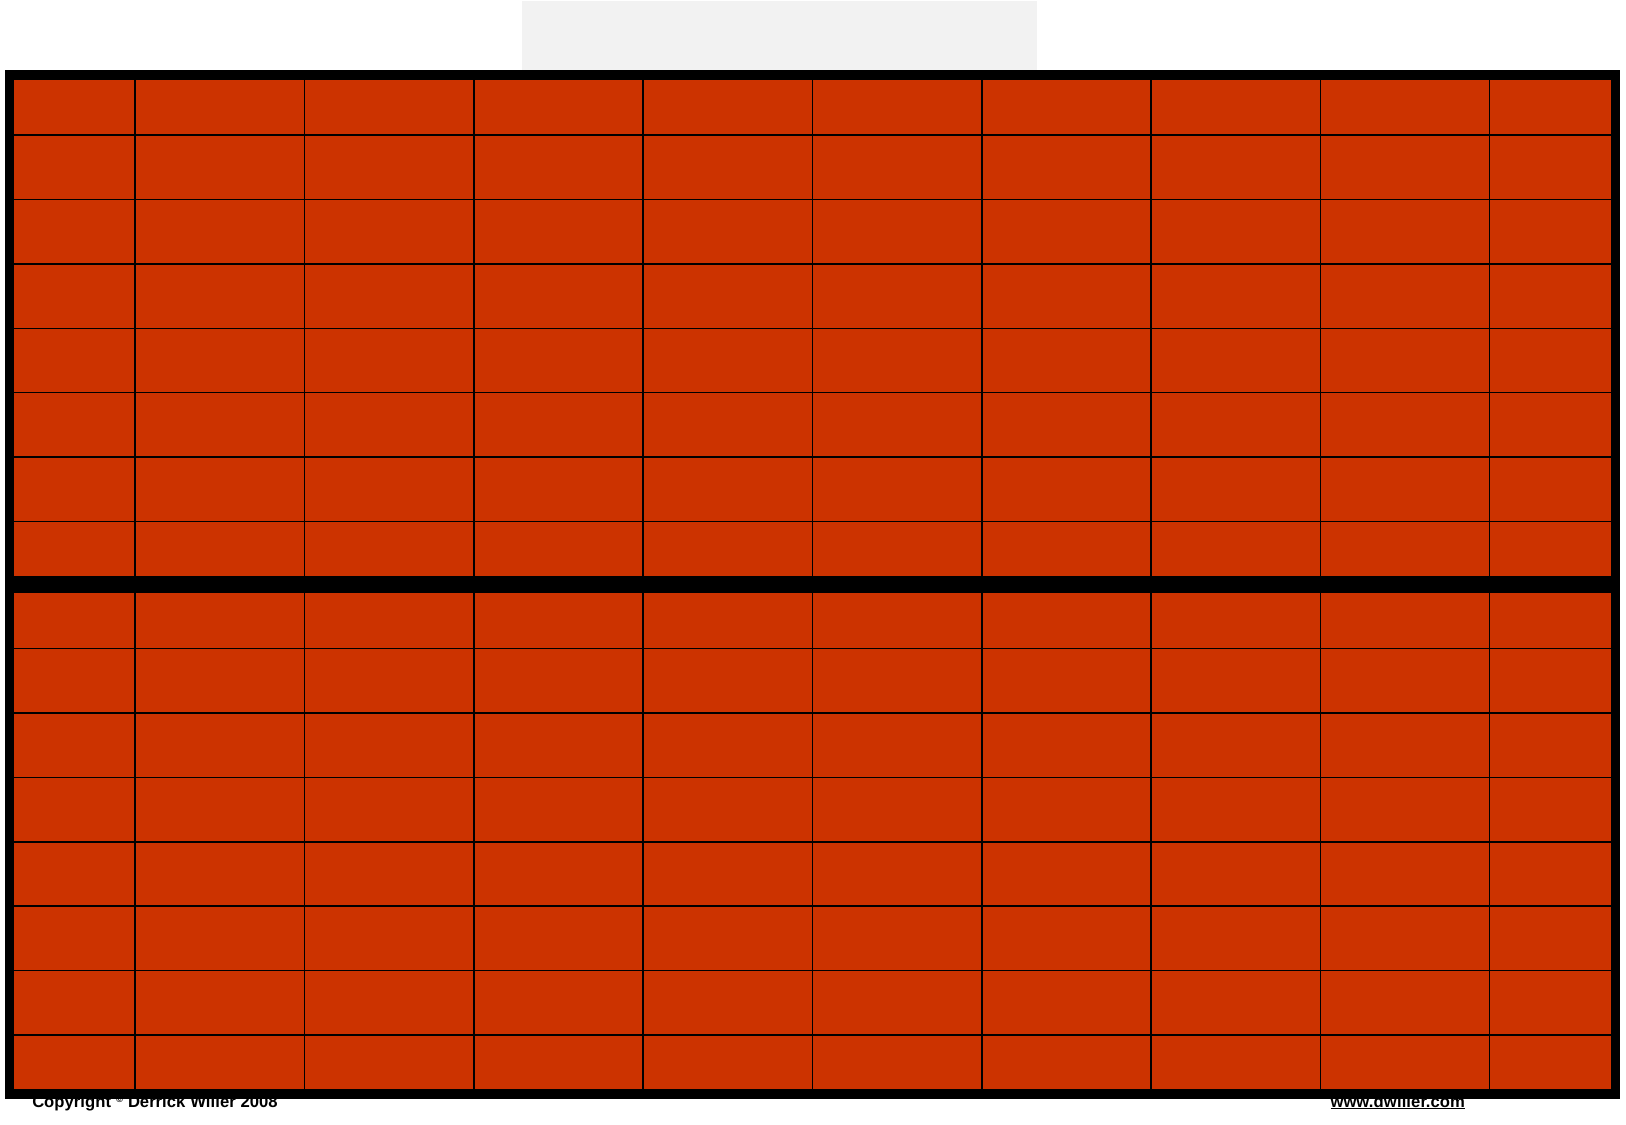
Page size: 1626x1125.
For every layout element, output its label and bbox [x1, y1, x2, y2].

text_box [9, 74, 1616, 1094]
text_box [521, 0, 1038, 70]
